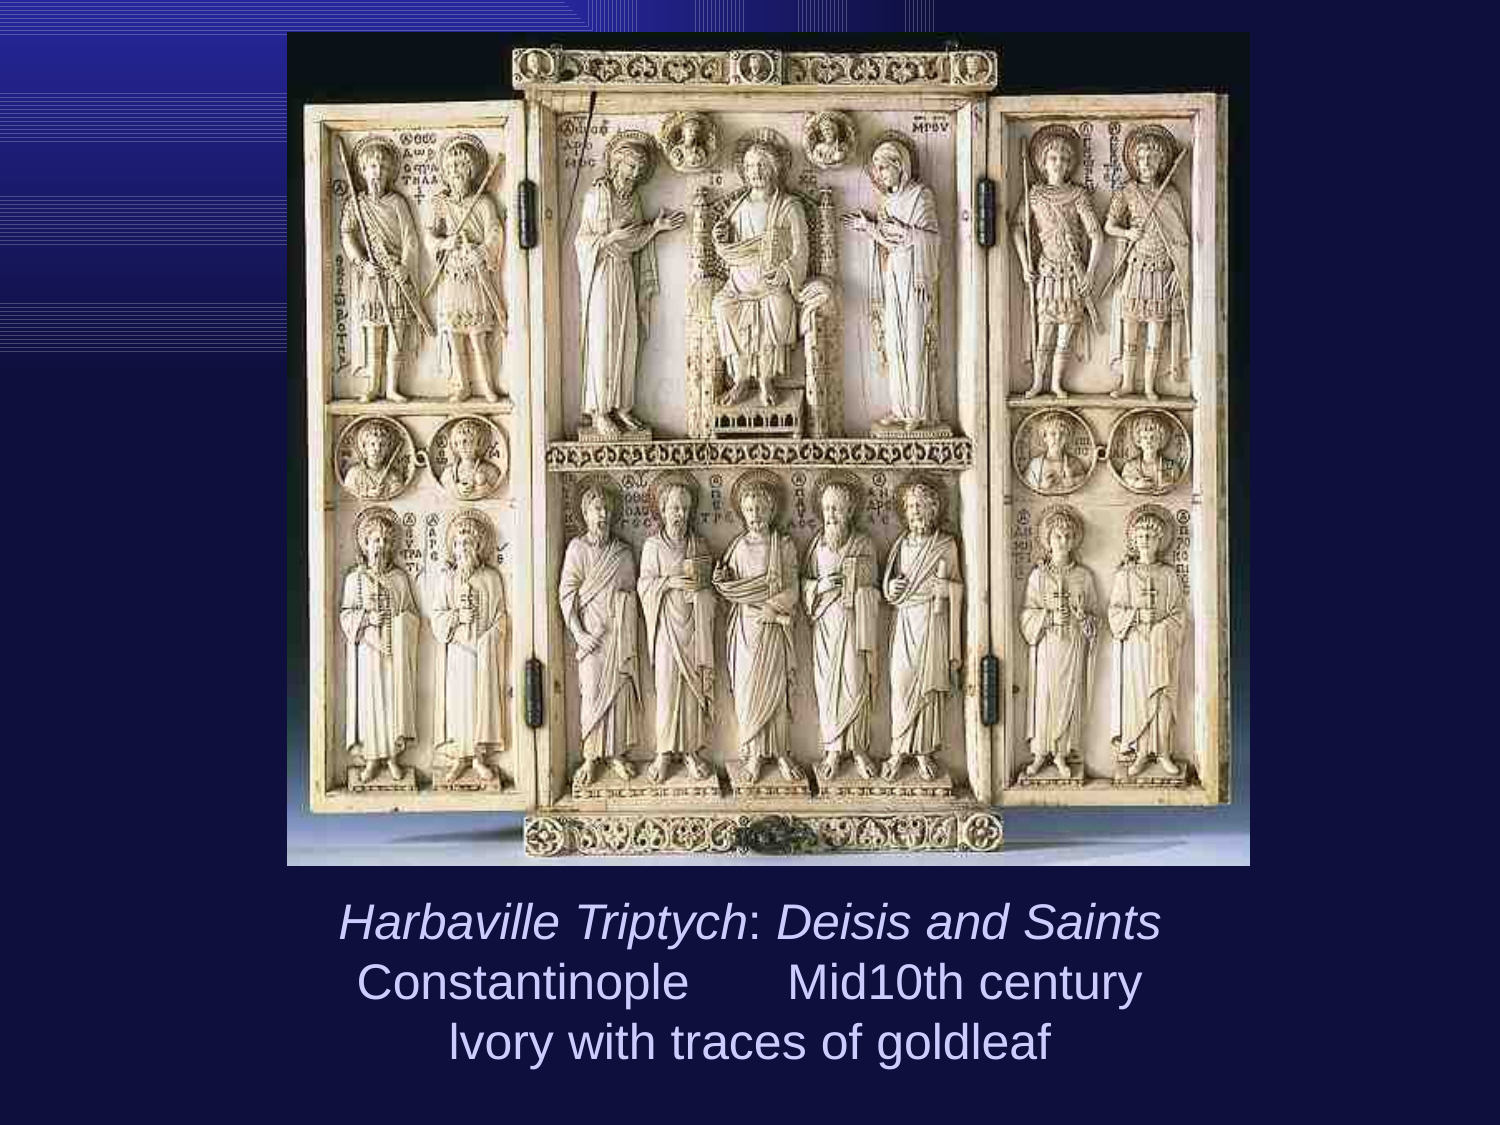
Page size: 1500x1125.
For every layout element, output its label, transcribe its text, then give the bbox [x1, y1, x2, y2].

picture [287, 32, 1251, 866]
title Harbaville Triptych: Deisis and Saints Constantinople Mid10th century lvory with traces of goldleaf [0, 975, 1500, 1125]
